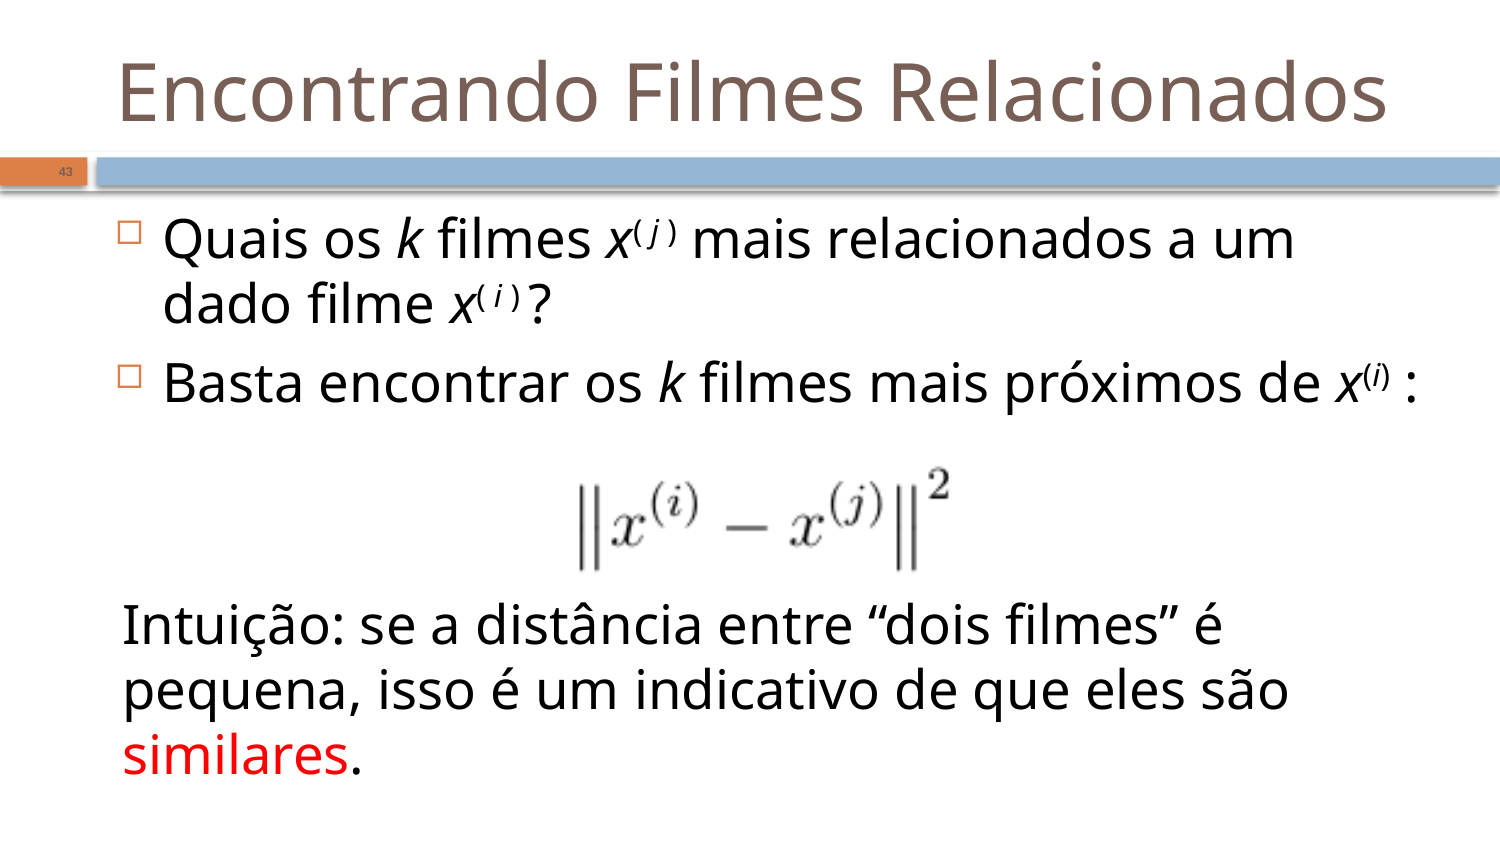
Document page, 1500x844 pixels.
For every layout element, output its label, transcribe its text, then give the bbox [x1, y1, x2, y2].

slide_number 43 [0, 156, 88, 187]
picture [548, 455, 967, 588]
title Encontrando Filmes Relacionados [100, 28, 1438, 150]
list Quais os k filmes x( j ) mais relacionados a um dado filme x( i ) ? Basta encontrar os k filmes mais próximos de x(i) : Intuição: se a distância entre “dois filmes” é pequena, isso é um indicativo de que eles são similares. [100, 196, 1438, 800]
